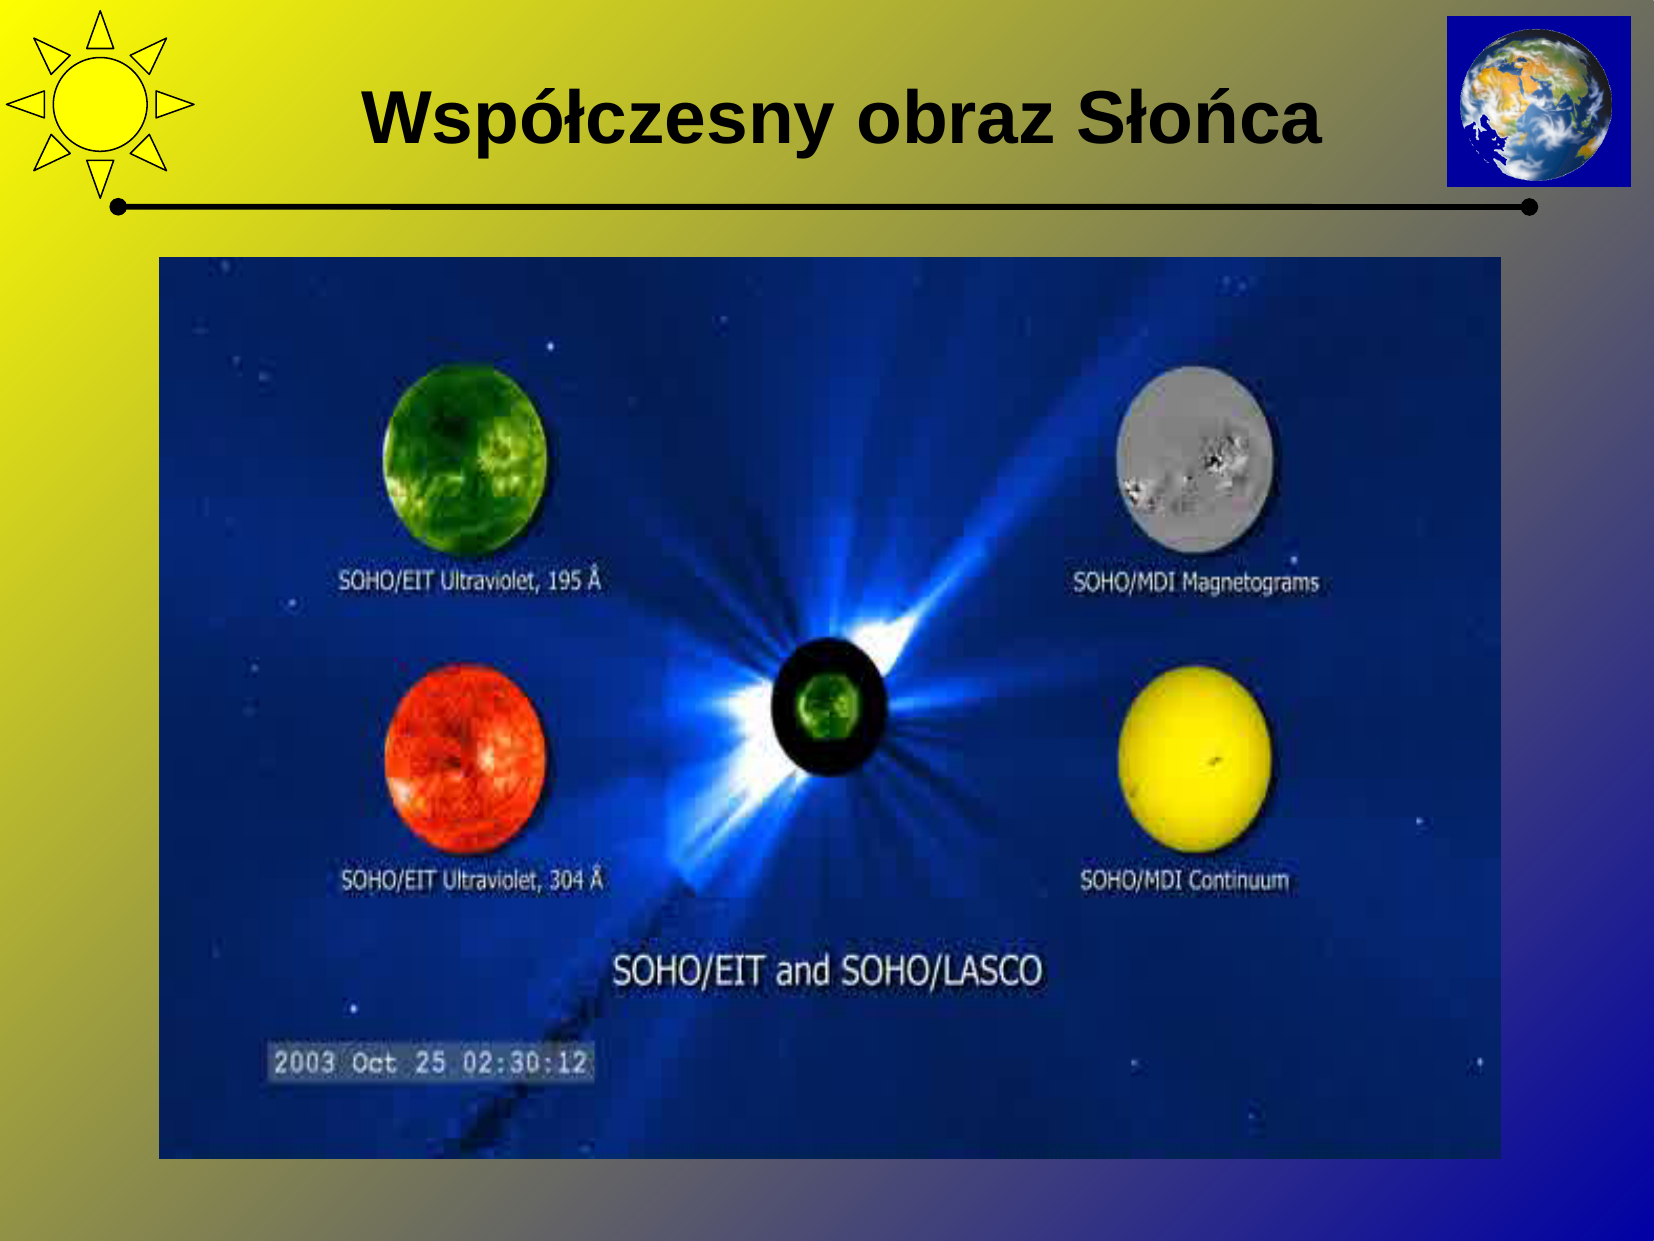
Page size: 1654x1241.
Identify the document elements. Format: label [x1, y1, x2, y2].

text_box [158, 256, 1502, 1160]
text_box [6, 10, 1631, 208]
